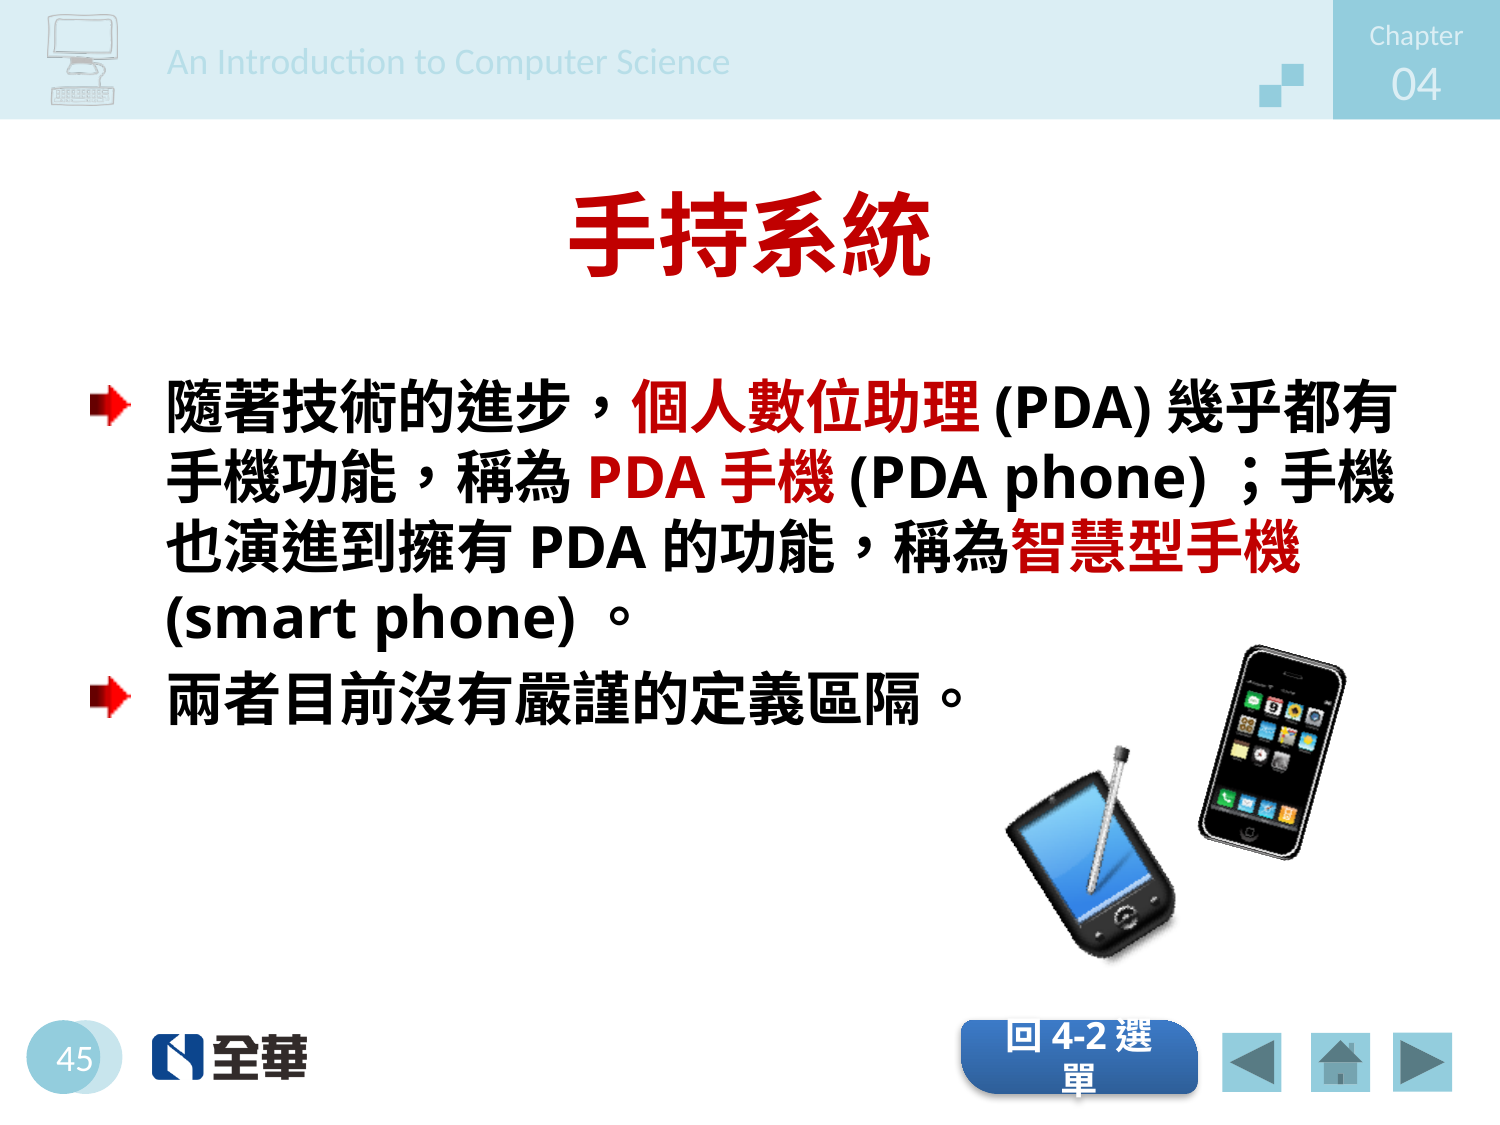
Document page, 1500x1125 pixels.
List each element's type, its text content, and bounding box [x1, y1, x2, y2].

picture [47, 14, 118, 106]
picture [962, 629, 1396, 1004]
picture [90, 385, 131, 426]
title 手持系統 [75, 138, 1425, 327]
list 隨著技術的進步，個人數位助理(PDA)幾乎都有手機功能，稱為PDA手機(PDA phone)；手機也演進到擁有PDA的功能，稱為智慧型手機(smart phone)。 兩者目前沒有嚴謹的定義區隔。 [75, 363, 1425, 1005]
text_box 回4-2選單 [961, 1020, 1198, 1094]
picture [152, 1034, 307, 1080]
picture [90, 676, 131, 718]
